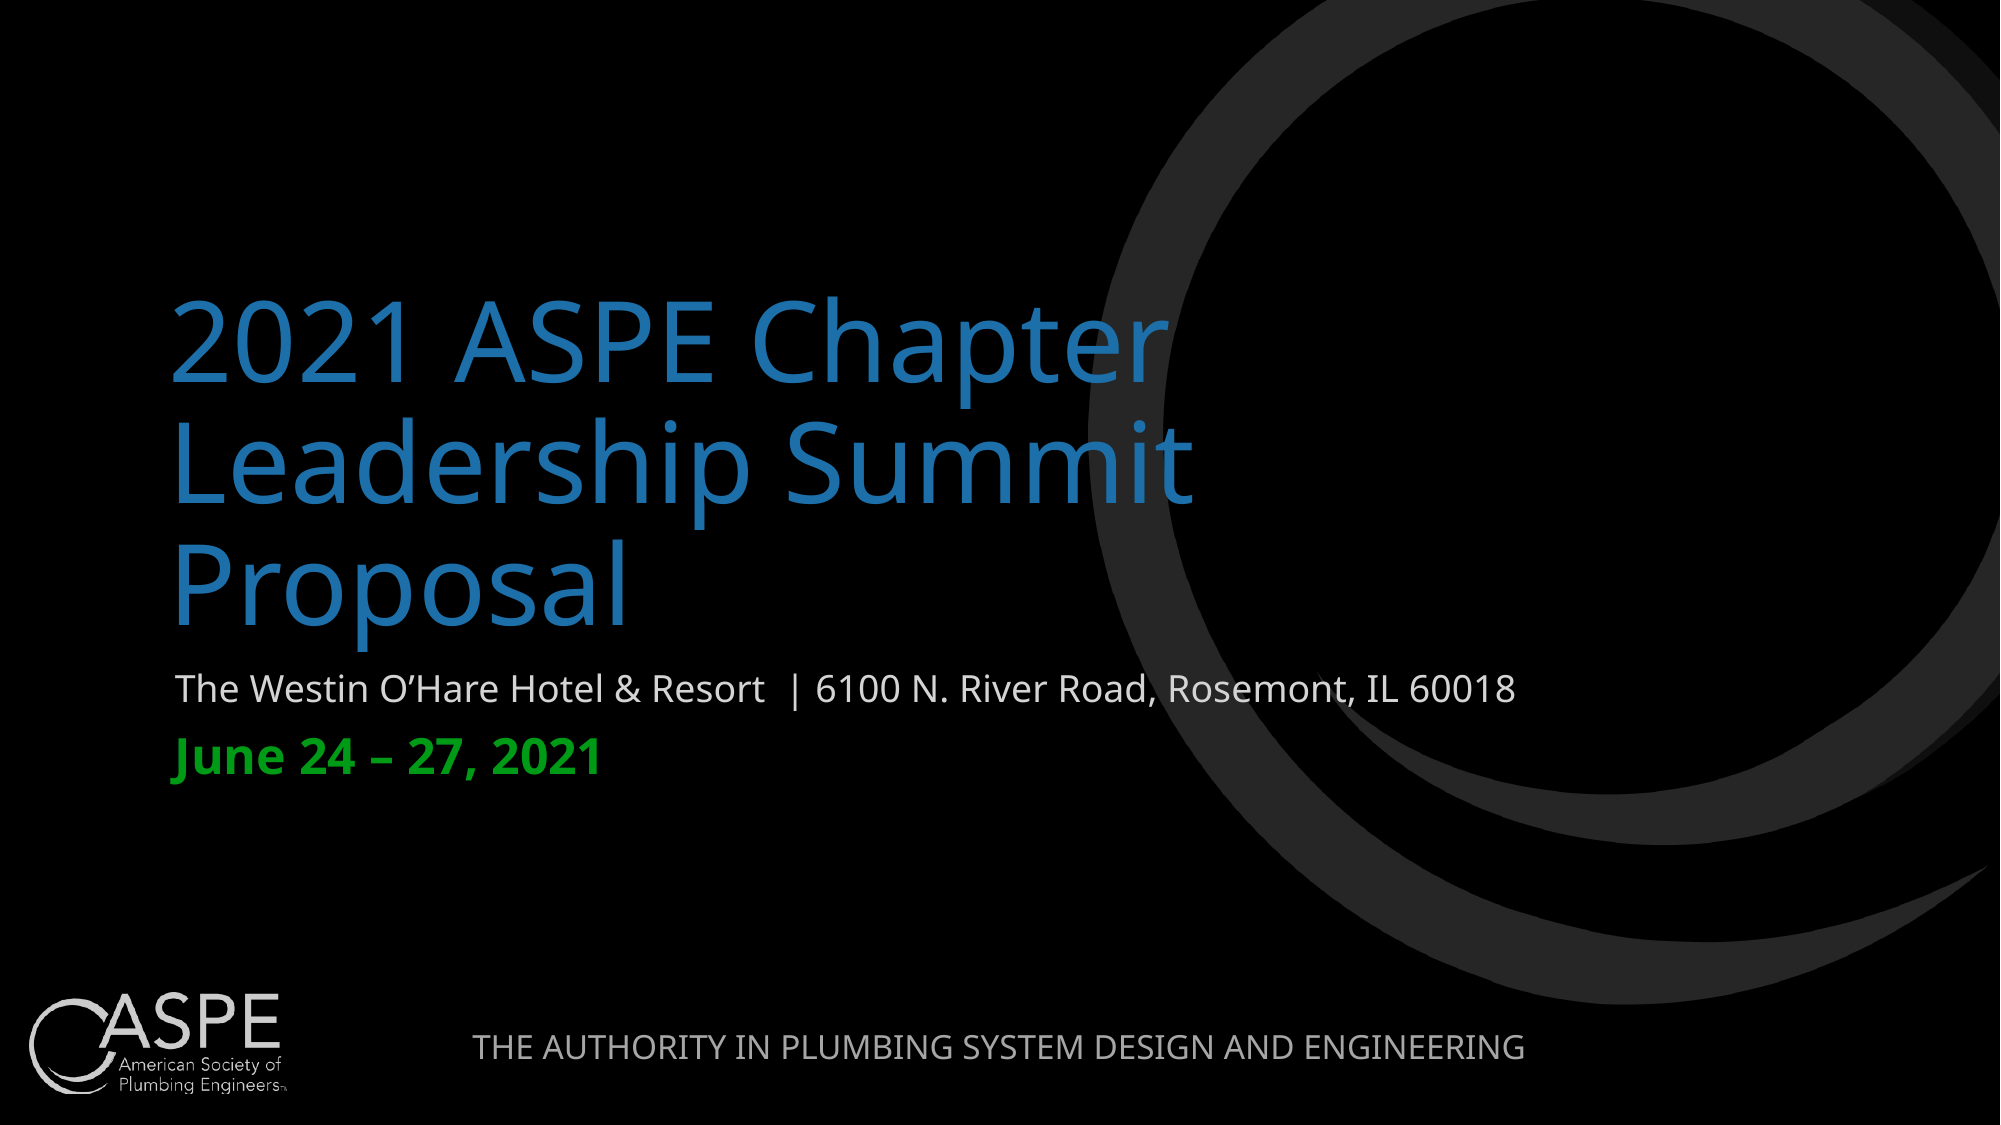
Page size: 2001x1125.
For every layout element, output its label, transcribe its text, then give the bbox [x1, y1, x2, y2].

subtitle The Westin O’Hare Hotel & Resort | 6100 N. River Road, Rosemont, IL 60018 June 24 – 27, 2021 [159, 663, 1958, 935]
title 2021 ASPE Chapter Leadership Summit Proposal [153, 399, 1654, 658]
